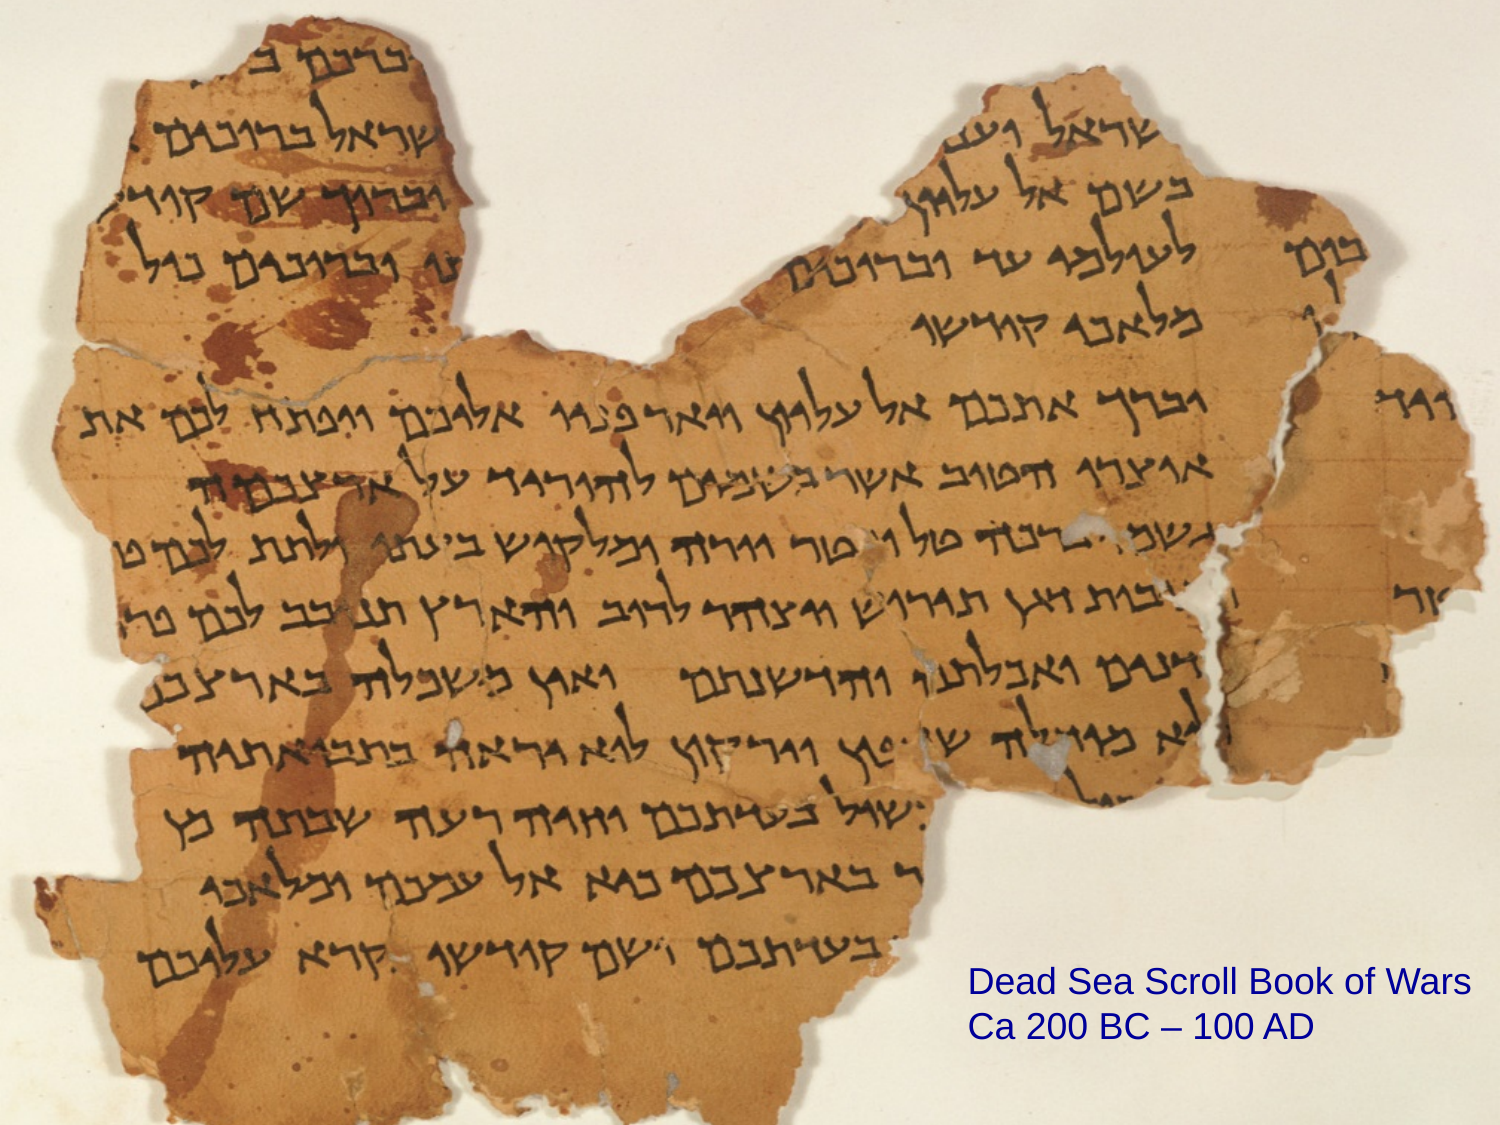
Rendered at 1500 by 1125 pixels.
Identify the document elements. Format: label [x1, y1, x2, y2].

list [0, 0, 1500, 1125]
